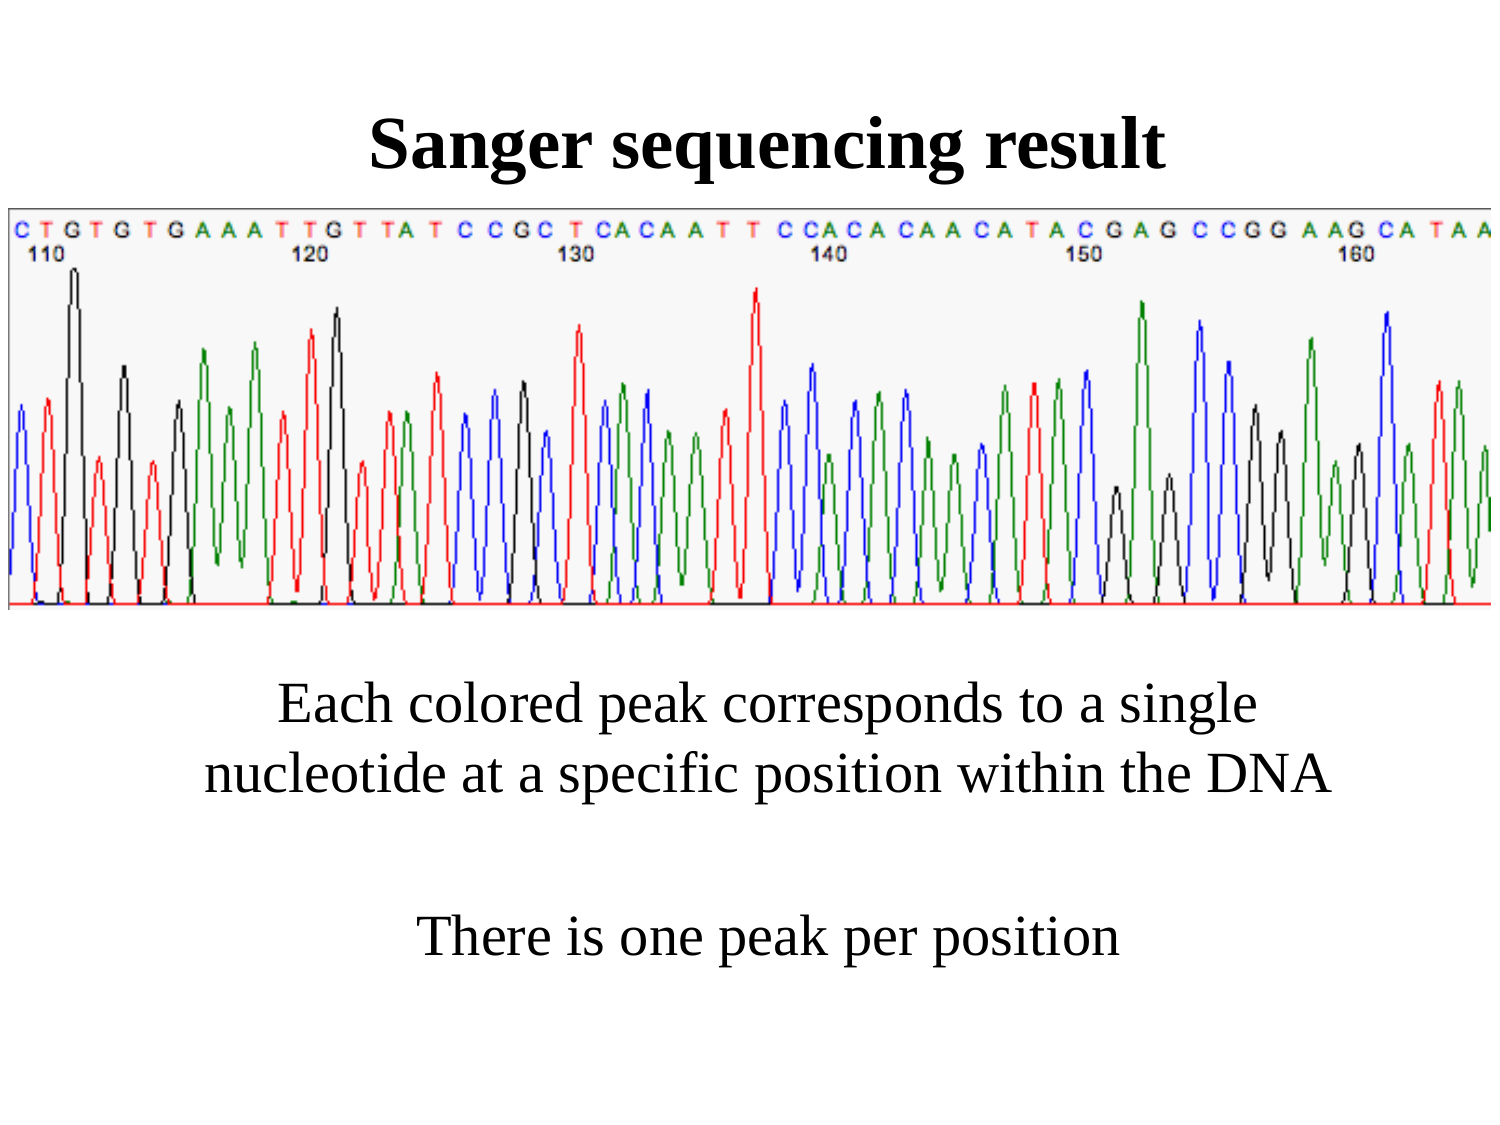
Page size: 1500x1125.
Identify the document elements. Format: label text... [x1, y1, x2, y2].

picture [8, 207, 1491, 610]
list Each colored peak corresponds to a single nucleotide at a specific position within the DNA There is one peak per position [135, 656, 1402, 1012]
title Sanger sequencing result [76, 45, 1459, 206]
